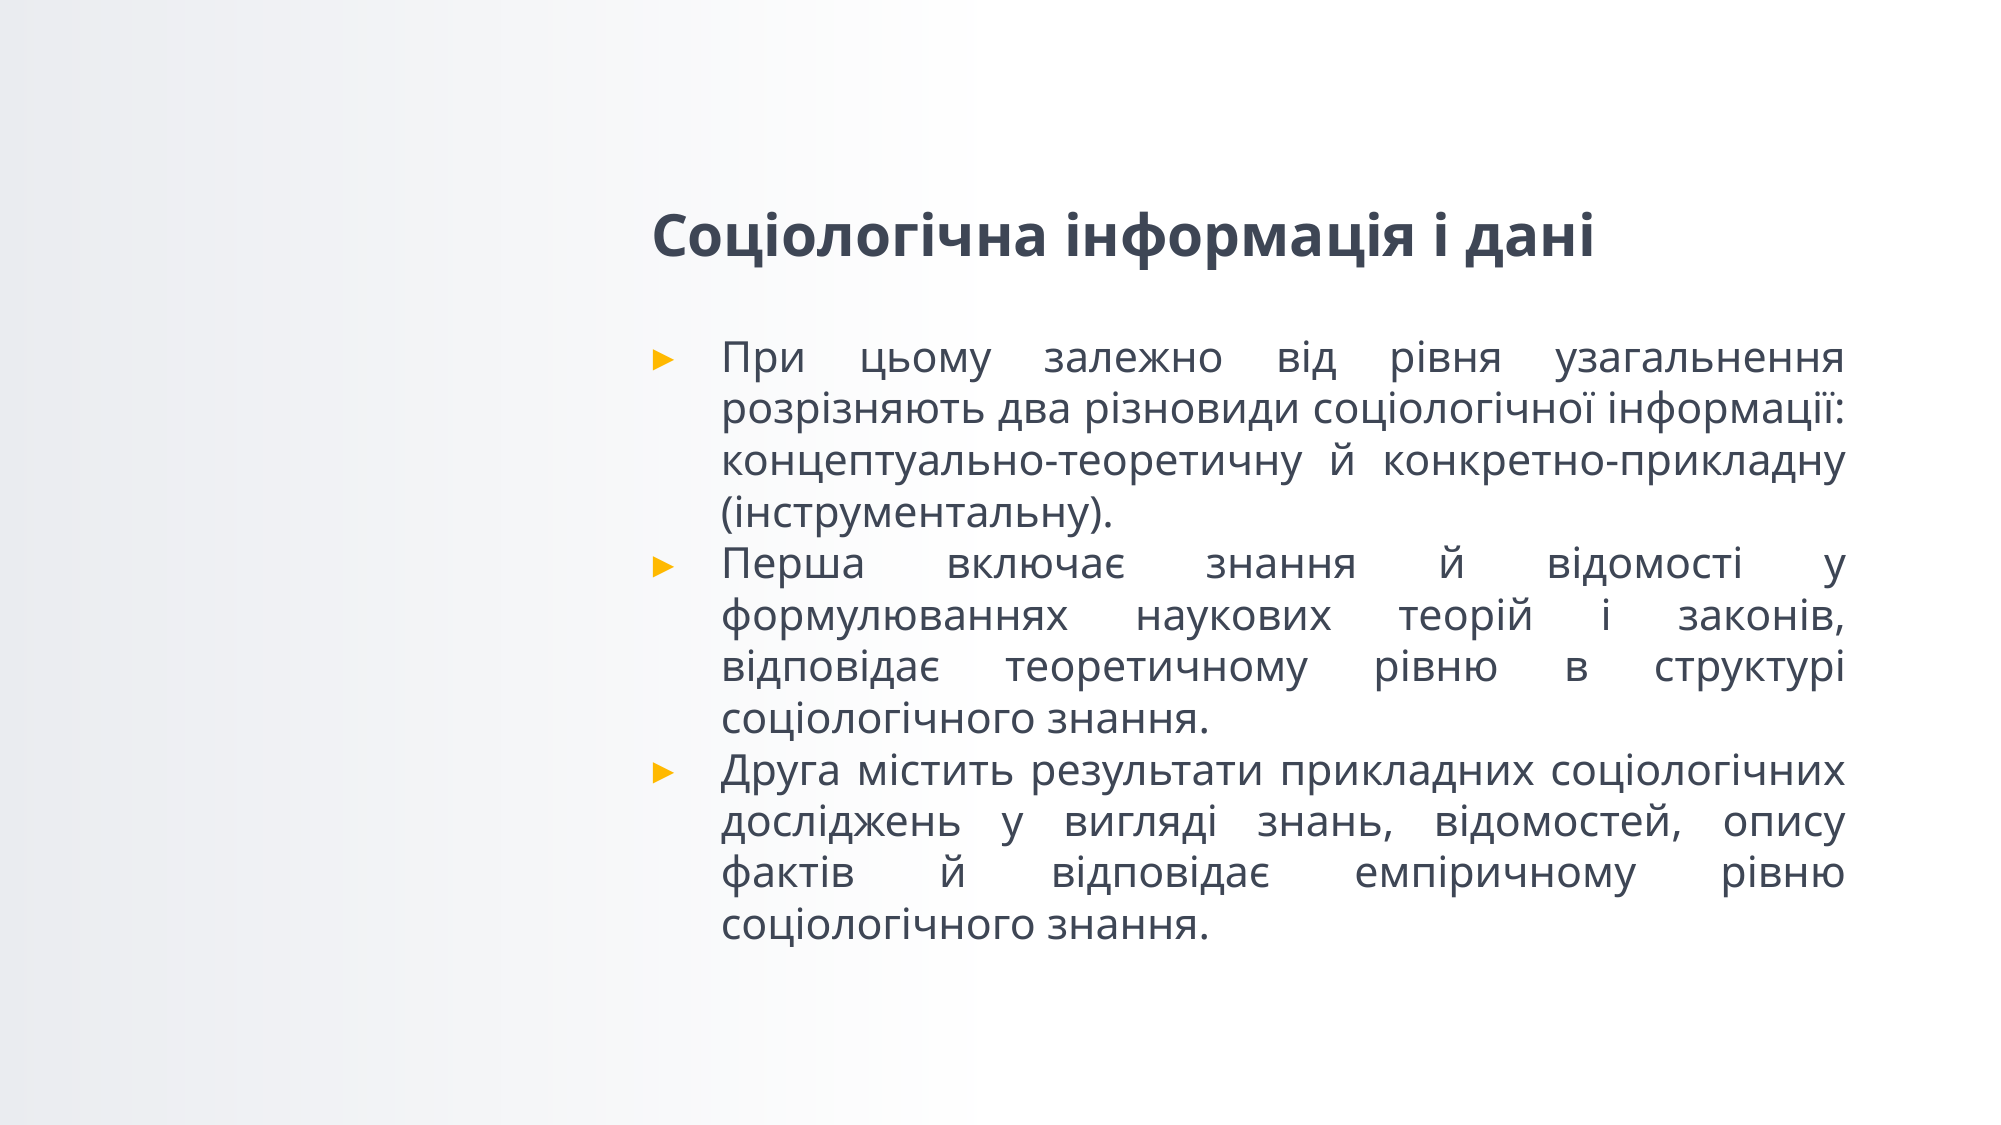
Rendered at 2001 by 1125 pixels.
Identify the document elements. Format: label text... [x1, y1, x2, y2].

title Соціологічна інформація і дані [651, 182, 1847, 270]
list При цьому залежно від рівня узагальнення розрізняють два різновиди соціологічної інформації: концептуально-теоретичну й конкретно-прикладну (інструментальну). Перша включає знання й відомості у формулюваннях наукових теорій і законів, відповідає теоретичному рівню в структурі соціологічного знання. Друга містить результати прикладних соціологічних досліджень у вигляді знань, відомостей, опису фактів й відповідає емпіричному рівню соціологічного знання. [651, 329, 1847, 955]
